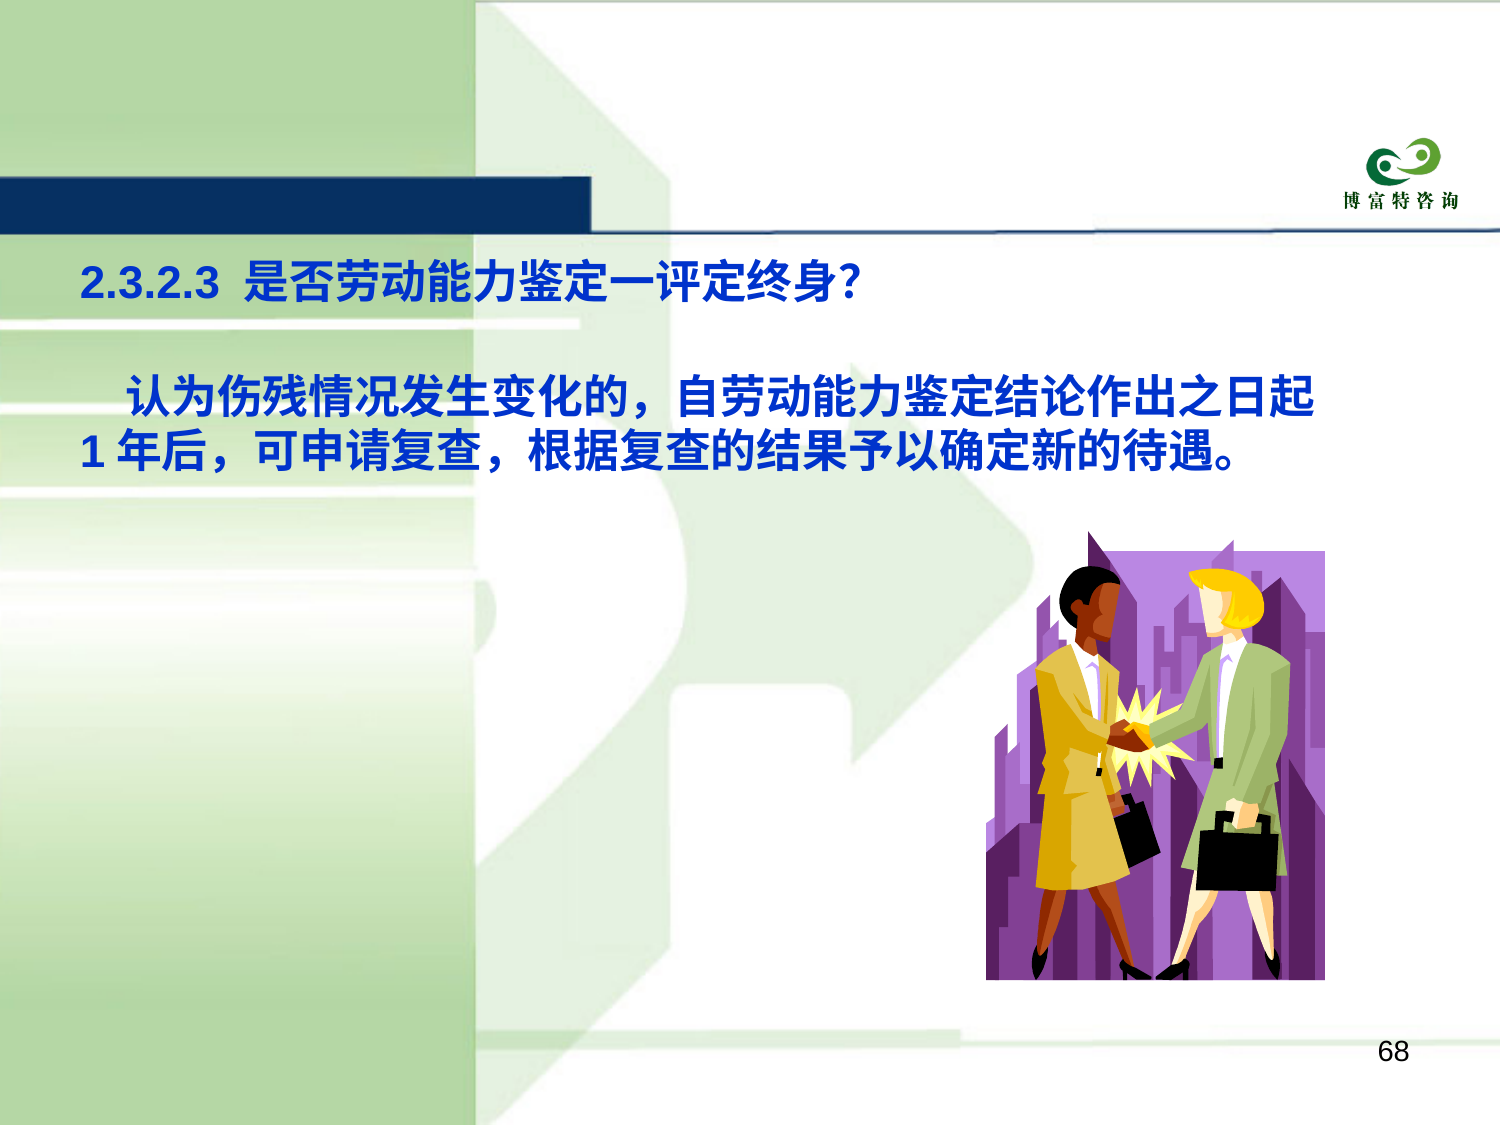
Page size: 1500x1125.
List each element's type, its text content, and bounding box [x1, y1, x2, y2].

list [986, 527, 1329, 985]
picture [0, 0, 1500, 1125]
text_box [1074, 1024, 1425, 1103]
list 2.3.2.3 是否劳动能力鉴定一评定终身？ 认为伤残情况发生变化的，自劳动能力鉴定结论作出之日起 1年后，可申请复查，根据复查的结果予以确定新的待遇。 [64, 255, 1453, 998]
